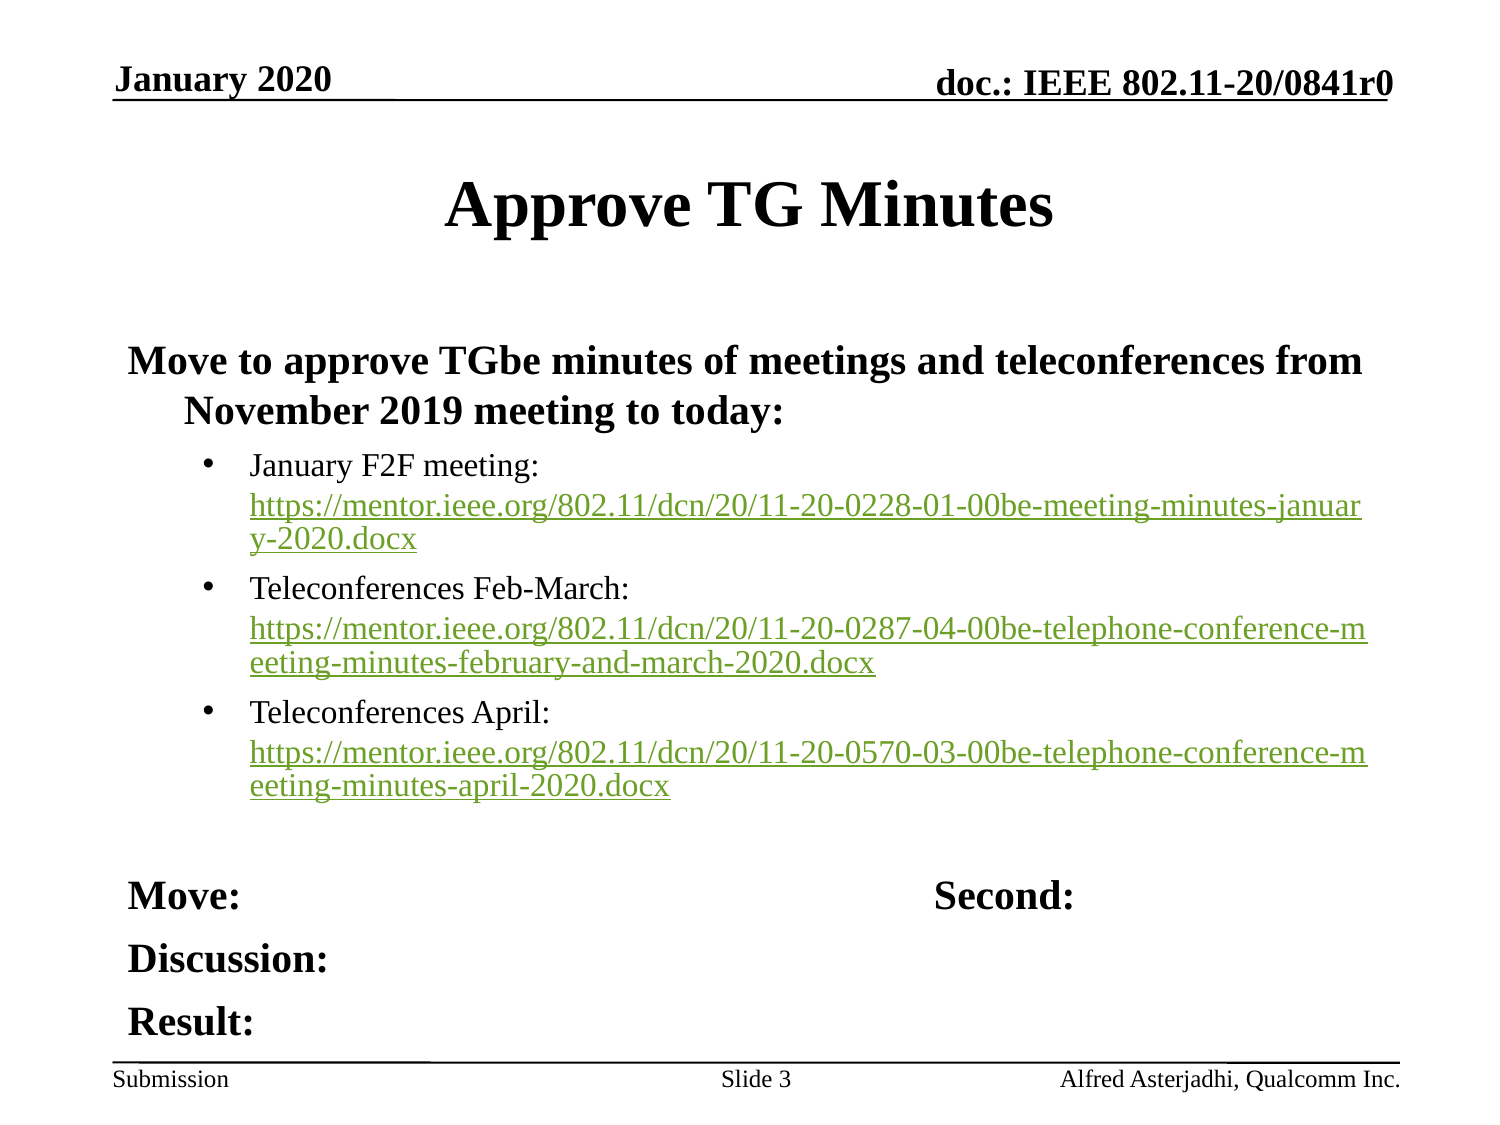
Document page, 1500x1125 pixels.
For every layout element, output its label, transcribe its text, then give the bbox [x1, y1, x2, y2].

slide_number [114, 54, 493, 100]
footer Alfred Asterjadhi, Qualcomm Inc. [878, 1061, 1402, 1093]
list Move to approve TGbe minutes of meetings and teleconferences from November 2019 meeting to today: January F2F meeting: https://mentor.ieee.org/802.11/dcn/20/11-20-0228-01-00be-meeting-minutes-january-2020.docx Teleconferences Feb-March: https://mentor.ieee.org/802.11/dcn/20/11-20-0287-04-00be-telephone-conference-meeting-minutes-february-and-march-2020.docx Teleconferences April: https://mentor.ieee.org/802.11/dcn/20/11-20-0570-03-00be-telephone-conference-meeting-minutes-april-2020.docx Move: Second: Discussion: Result: [112, 324, 1388, 1000]
slide_number Slide 3 [712, 1061, 800, 1123]
title Approve TG Minutes [112, 112, 1388, 288]
